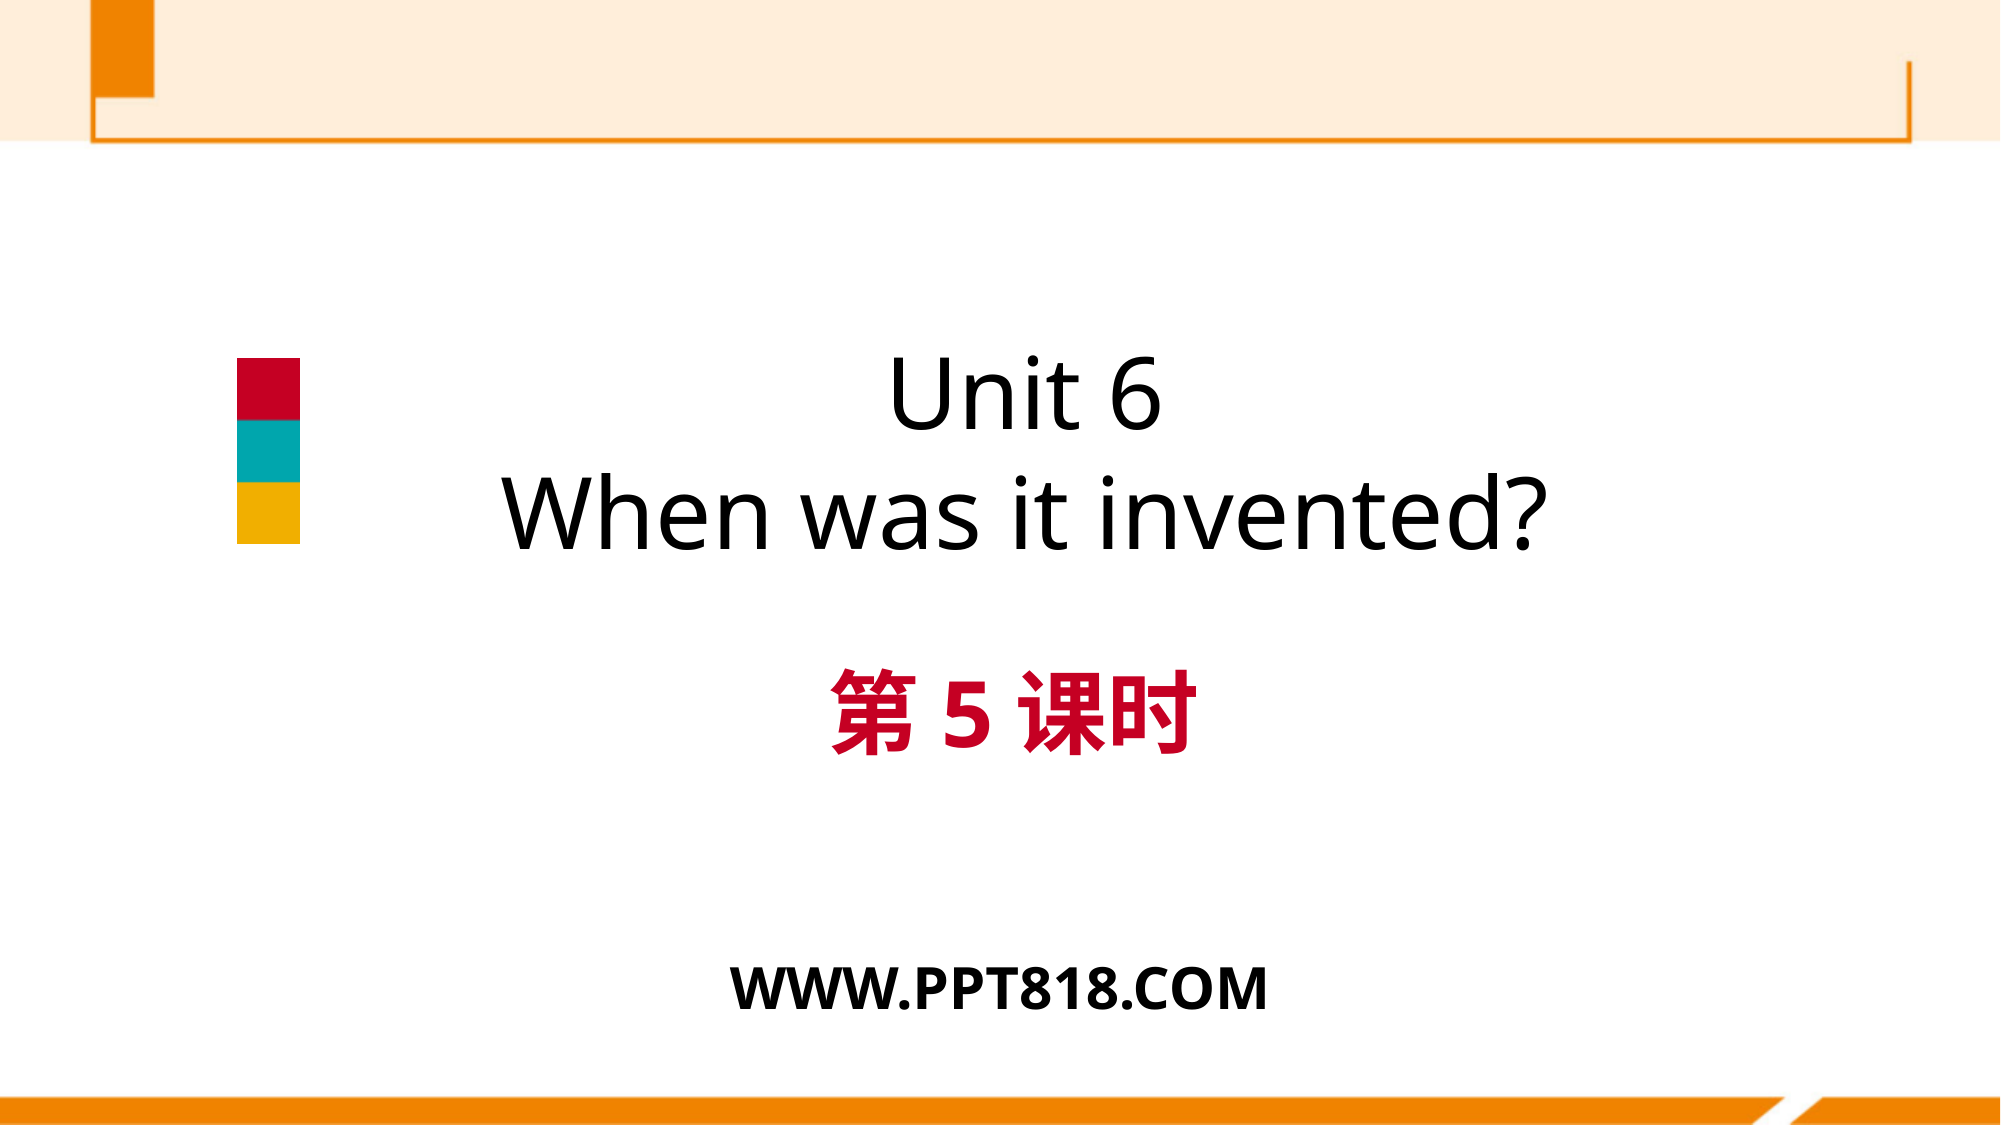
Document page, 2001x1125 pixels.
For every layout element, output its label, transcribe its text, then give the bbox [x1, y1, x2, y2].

text_box WWW.PPT818.COM [0, 936, 2000, 1029]
text_box 第5课时 [812, 718, 1214, 773]
picture [0, 0, 2001, 1125]
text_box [363, 322, 1688, 718]
